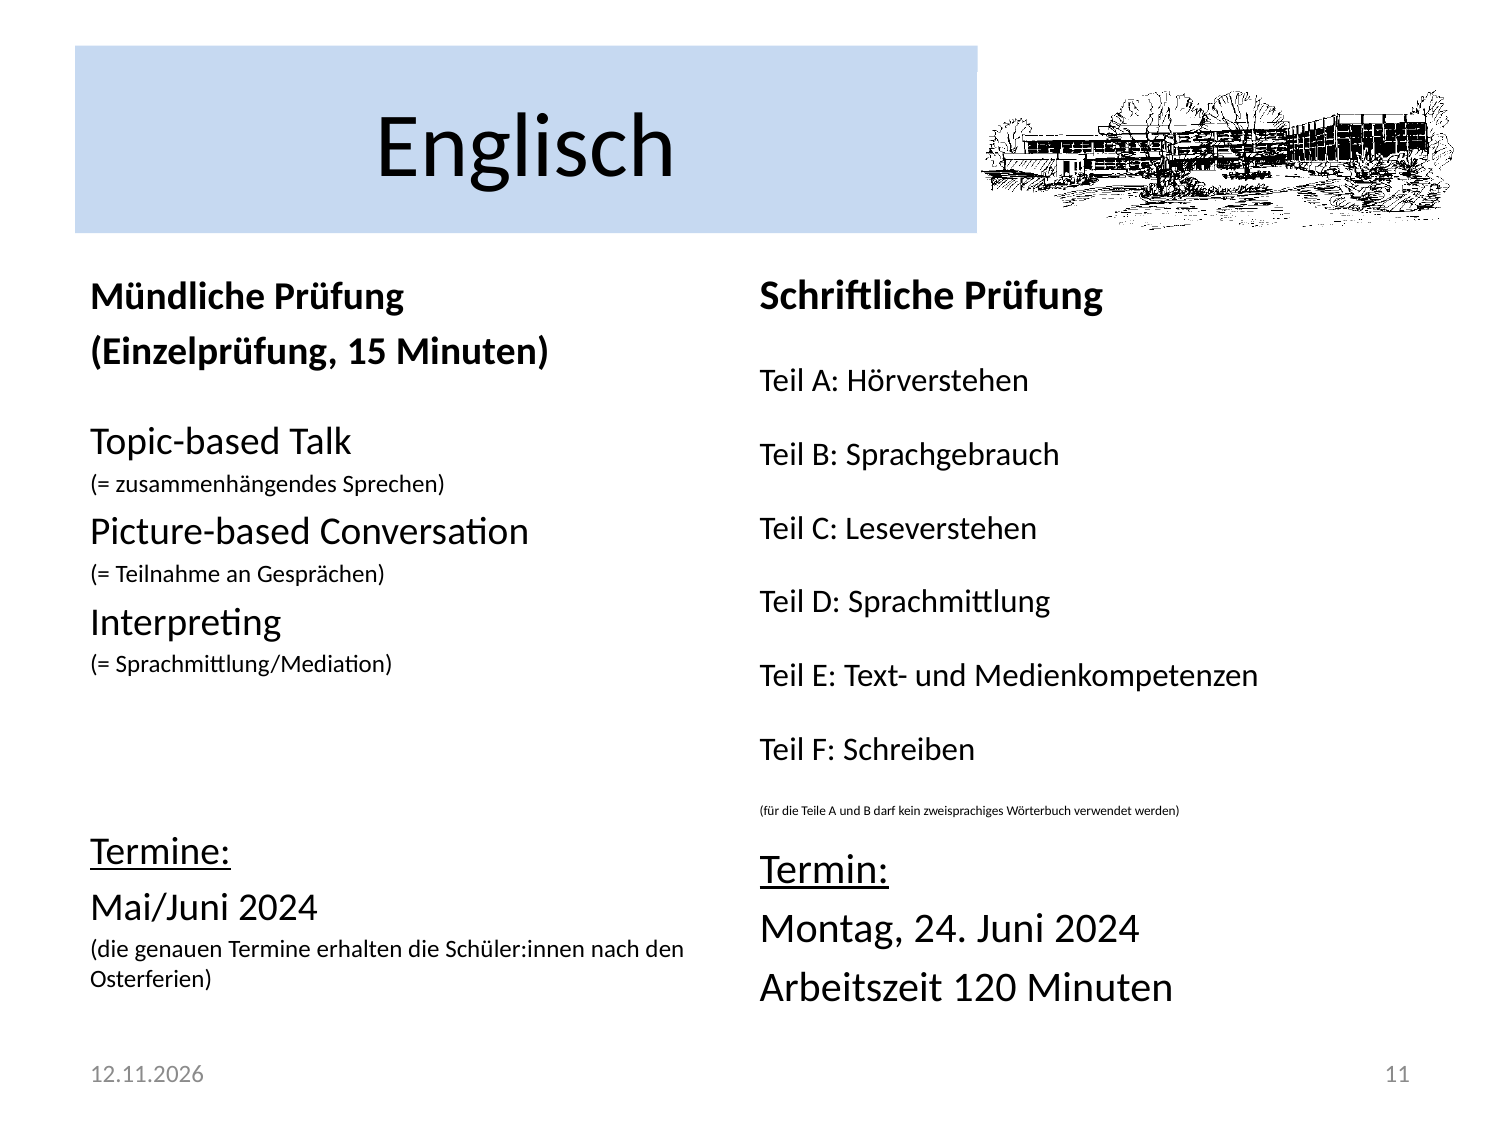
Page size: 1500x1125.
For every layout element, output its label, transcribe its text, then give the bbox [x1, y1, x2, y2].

picture [977, 71, 1456, 234]
text_box Schriftliche Prüfung Teil A: Hörverstehen Teil B: Sprachgebrauch Teil C: Leseverstehen Teil D: Sprachmittlung Teil E: Text- und Medienkompetenzen Teil F: Schreiben (für die Teile A und B darf kein zweisprachiges Wörterbuch verwendet werden) Termin: Montag, 24. Juni 2024 Arbeitszeit 120 Minuten [744, 259, 1438, 1050]
list Mündliche Prüfung (Einzelprüfung, 15 Minuten) Topic-based Talk (= zusammenhängendes Sprechen) Picture-based Conversation (= Teilnahme an Gesprächen) Interpreting (= Sprachmittlung/Mediation) Termine: Mai/Juni 2024 (die genauen Termine erhalten die Schüler:innen nach den Osterferien) [75, 262, 738, 1005]
title Englisch [75, 45, 978, 234]
slide_number 11 [1074, 1050, 1425, 1103]
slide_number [75, 1042, 425, 1103]
